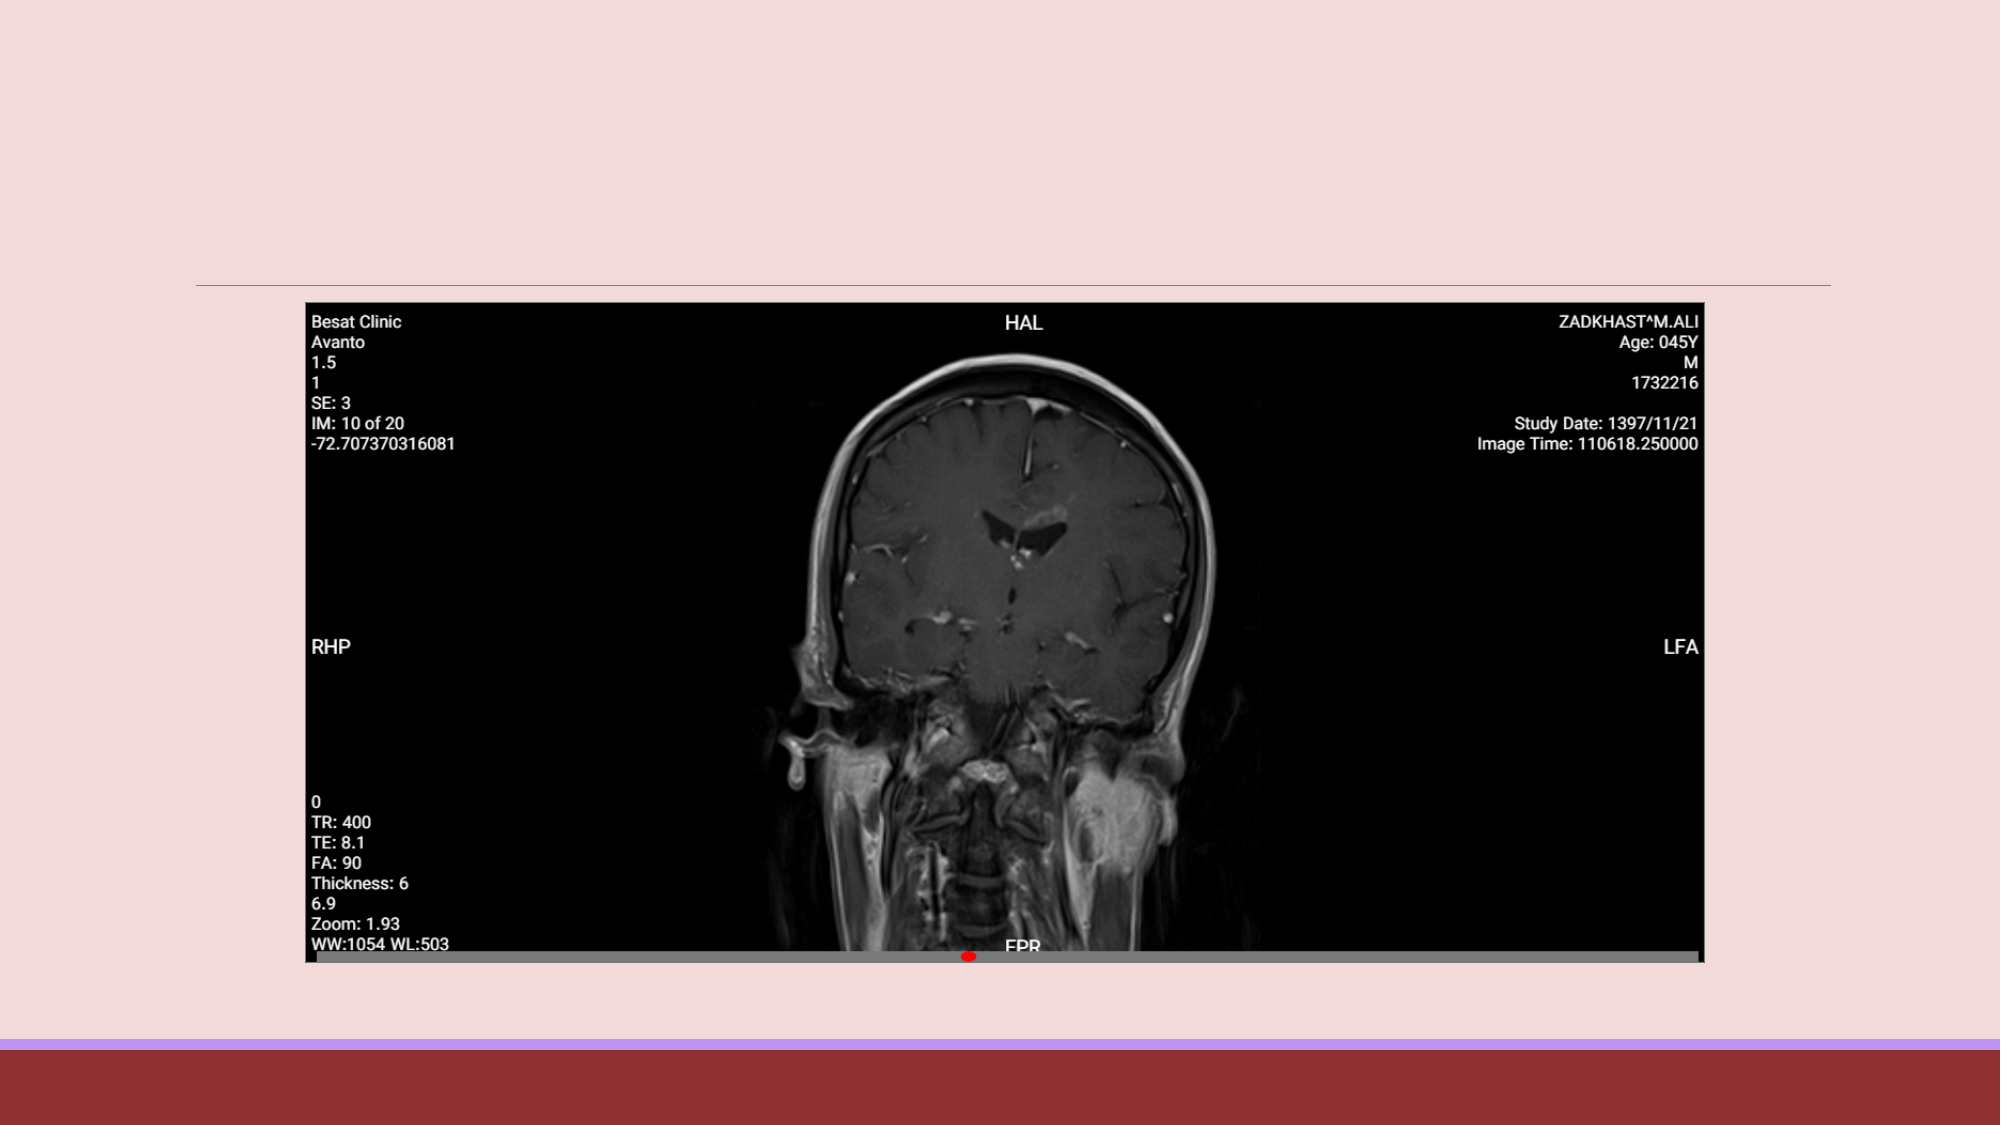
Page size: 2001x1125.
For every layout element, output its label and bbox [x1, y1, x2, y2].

list [304, 302, 1705, 964]
